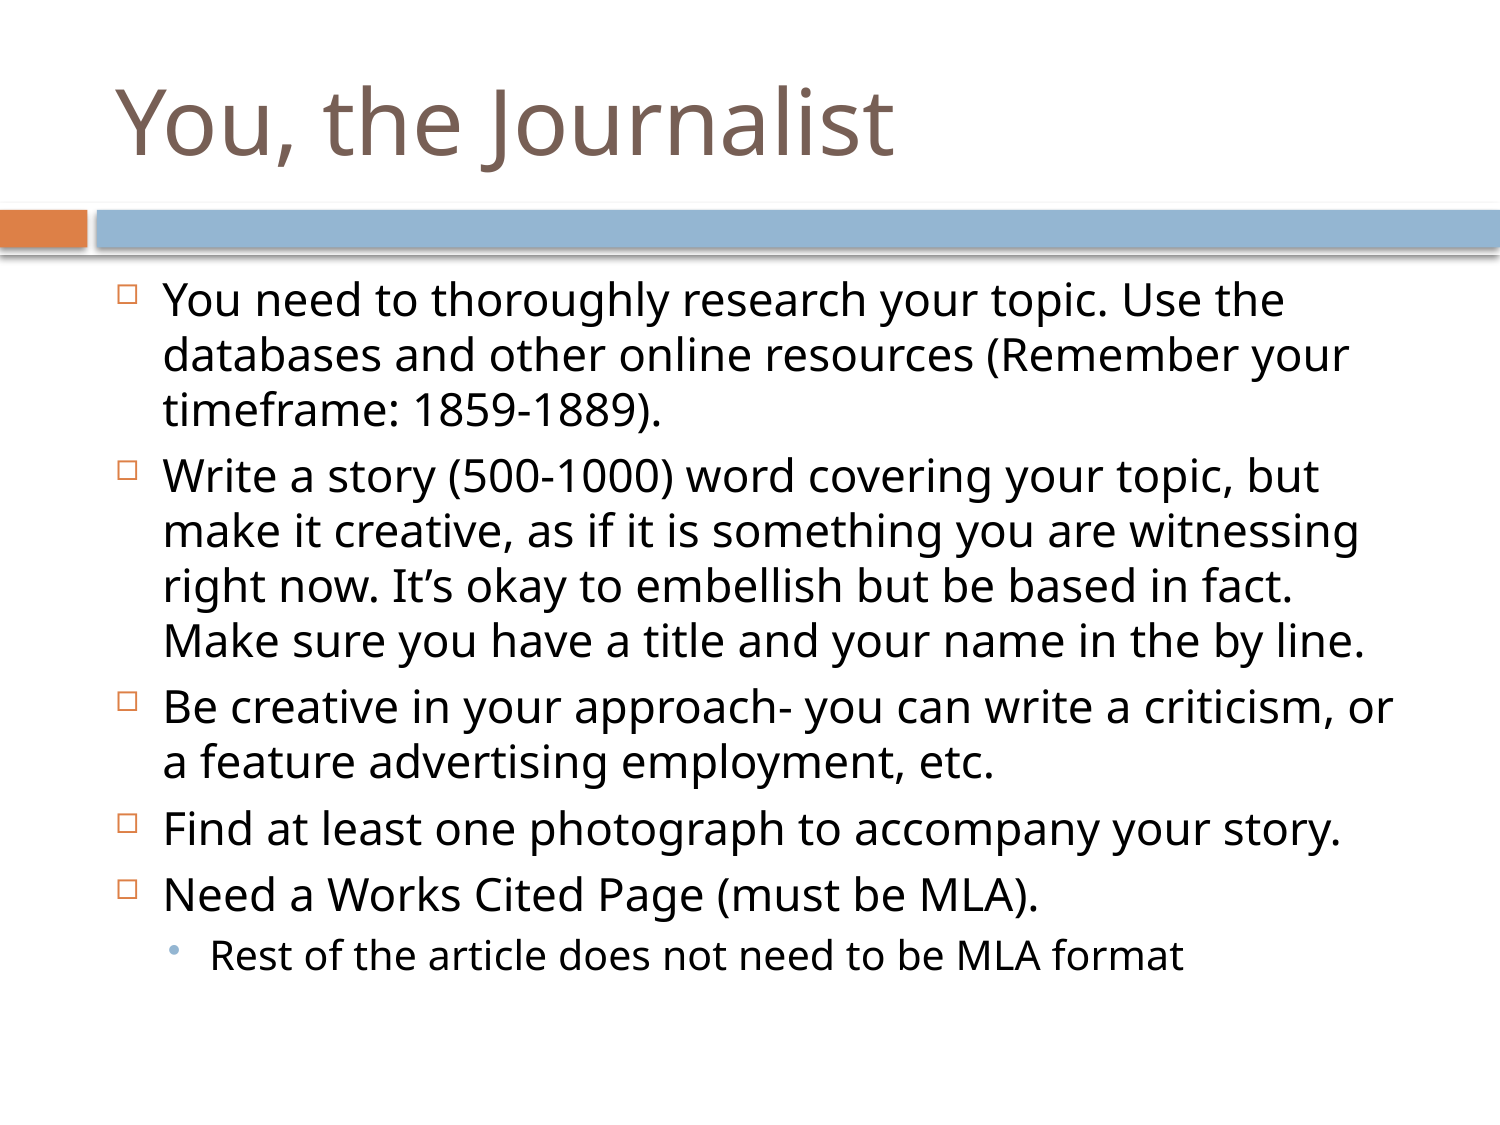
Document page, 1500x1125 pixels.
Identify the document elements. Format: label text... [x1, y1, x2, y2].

title You, the Journalist [100, 37, 1439, 201]
list You need to thoroughly research your topic. Use the databases and other online resources (Remember your timeframe: 1859-1889). Write a story (500-1000) word covering your topic, but make it creative, as if it is something you are witnessing right now. It’s okay to embellish but be based in fact. Make sure you have a title and your name in the by line. Be creative in your approach- you can write a criticism, or a feature advertising employment, etc. Find at least one photograph to accompany your story. Need a Works Cited Page (must be MLA). Rest of the article does not need to be MLA format [100, 262, 1439, 1001]
